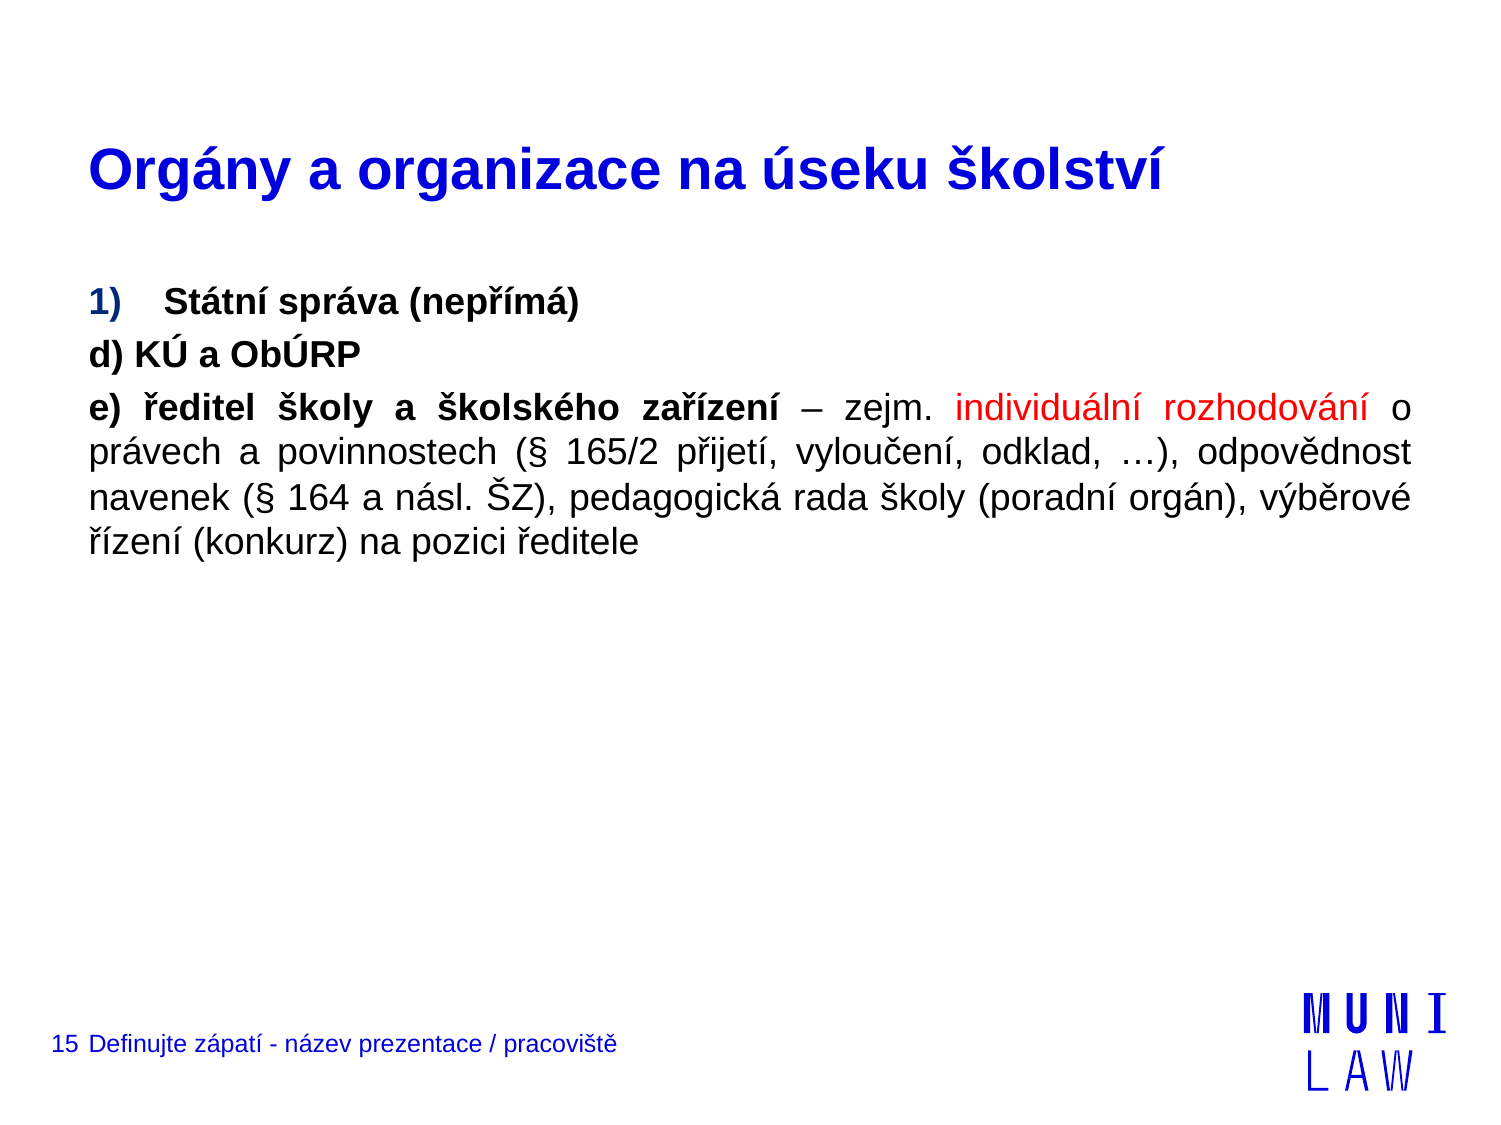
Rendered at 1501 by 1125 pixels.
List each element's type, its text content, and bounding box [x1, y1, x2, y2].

footer Definujte zápatí - název prezentace / pracoviště [88, 1021, 1064, 1063]
title Orgány a organizace na úseku školství [88, 118, 1412, 193]
slide_number 15 [50, 1021, 82, 1063]
list Státní správa (nepřímá) d) KÚ a ObÚRP e) ředitel školy a školského zařízení – zejm. individuální rozhodování o právech a povinnostech (§ 165/2 přijetí, vyloučení, odklad, …), odpovědnost navenek (§ 164 a násl. ŠZ), pedagogická rada školy (poradní orgán), výběrové řízení (konkurz) na pozici ředitele [88, 277, 1412, 957]
